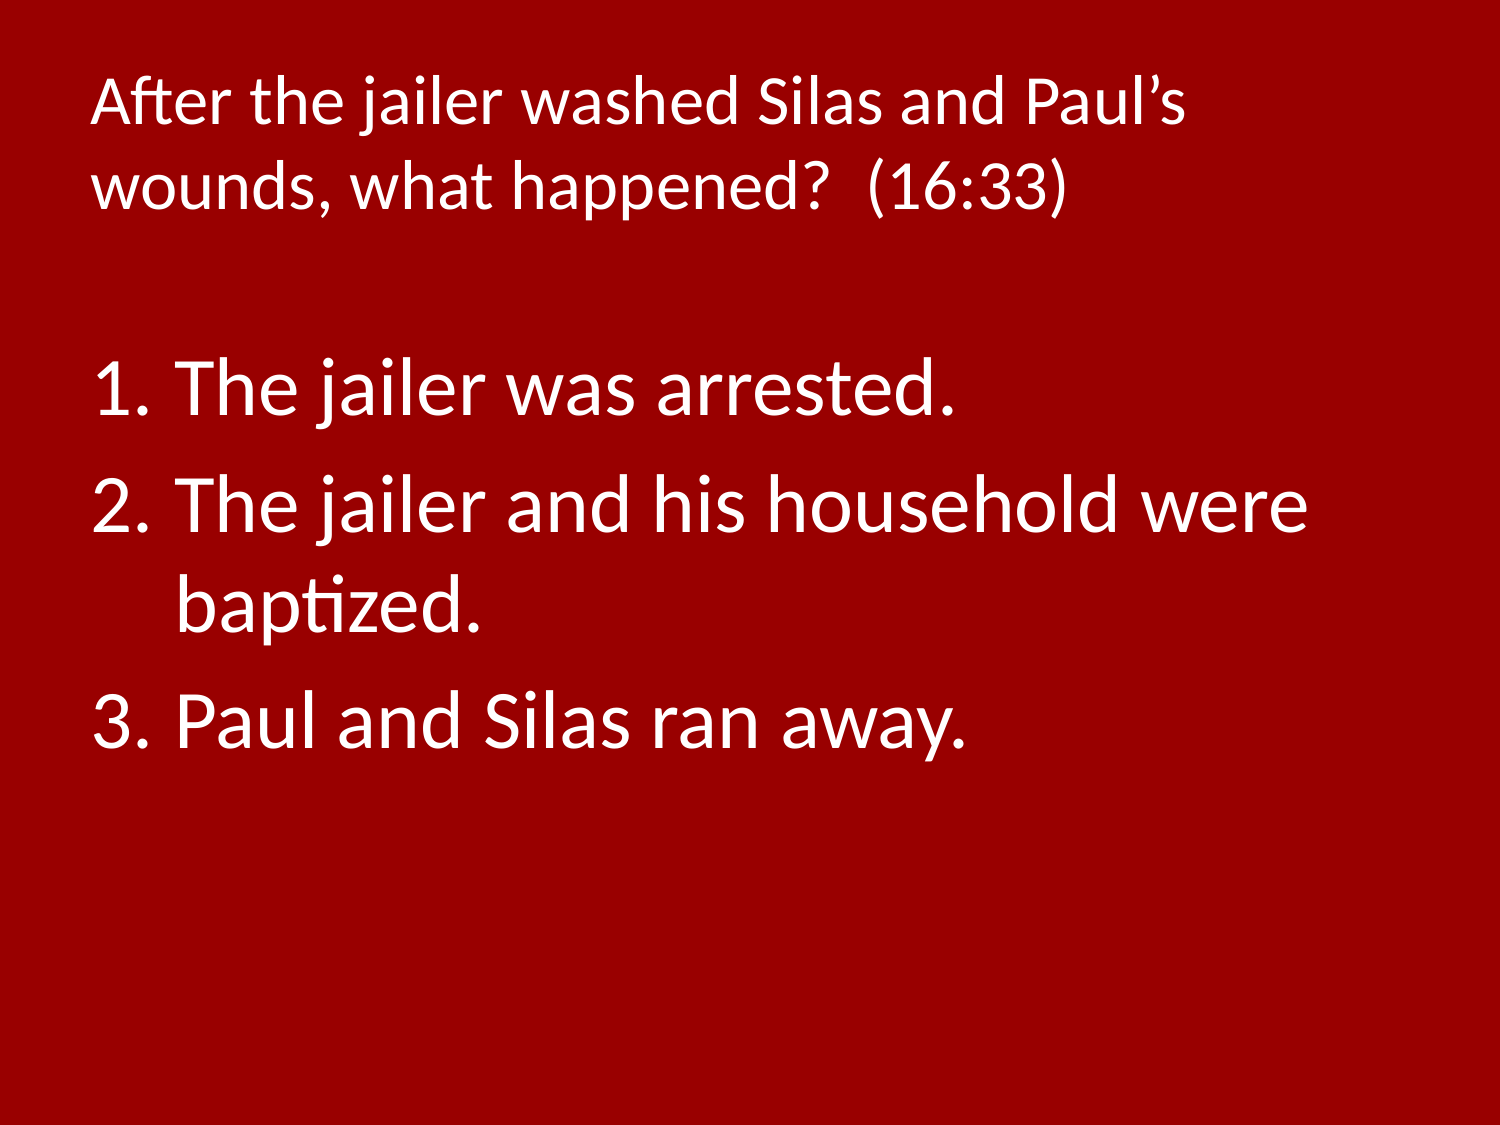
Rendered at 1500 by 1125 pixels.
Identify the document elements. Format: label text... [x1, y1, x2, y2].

title After the jailer washed Silas and Paul’s wounds, what happened? (16:33) [75, 45, 1425, 233]
list The jailer was arrested. The jailer and his household were baptized. Paul and Silas ran away. [75, 324, 1425, 1005]
